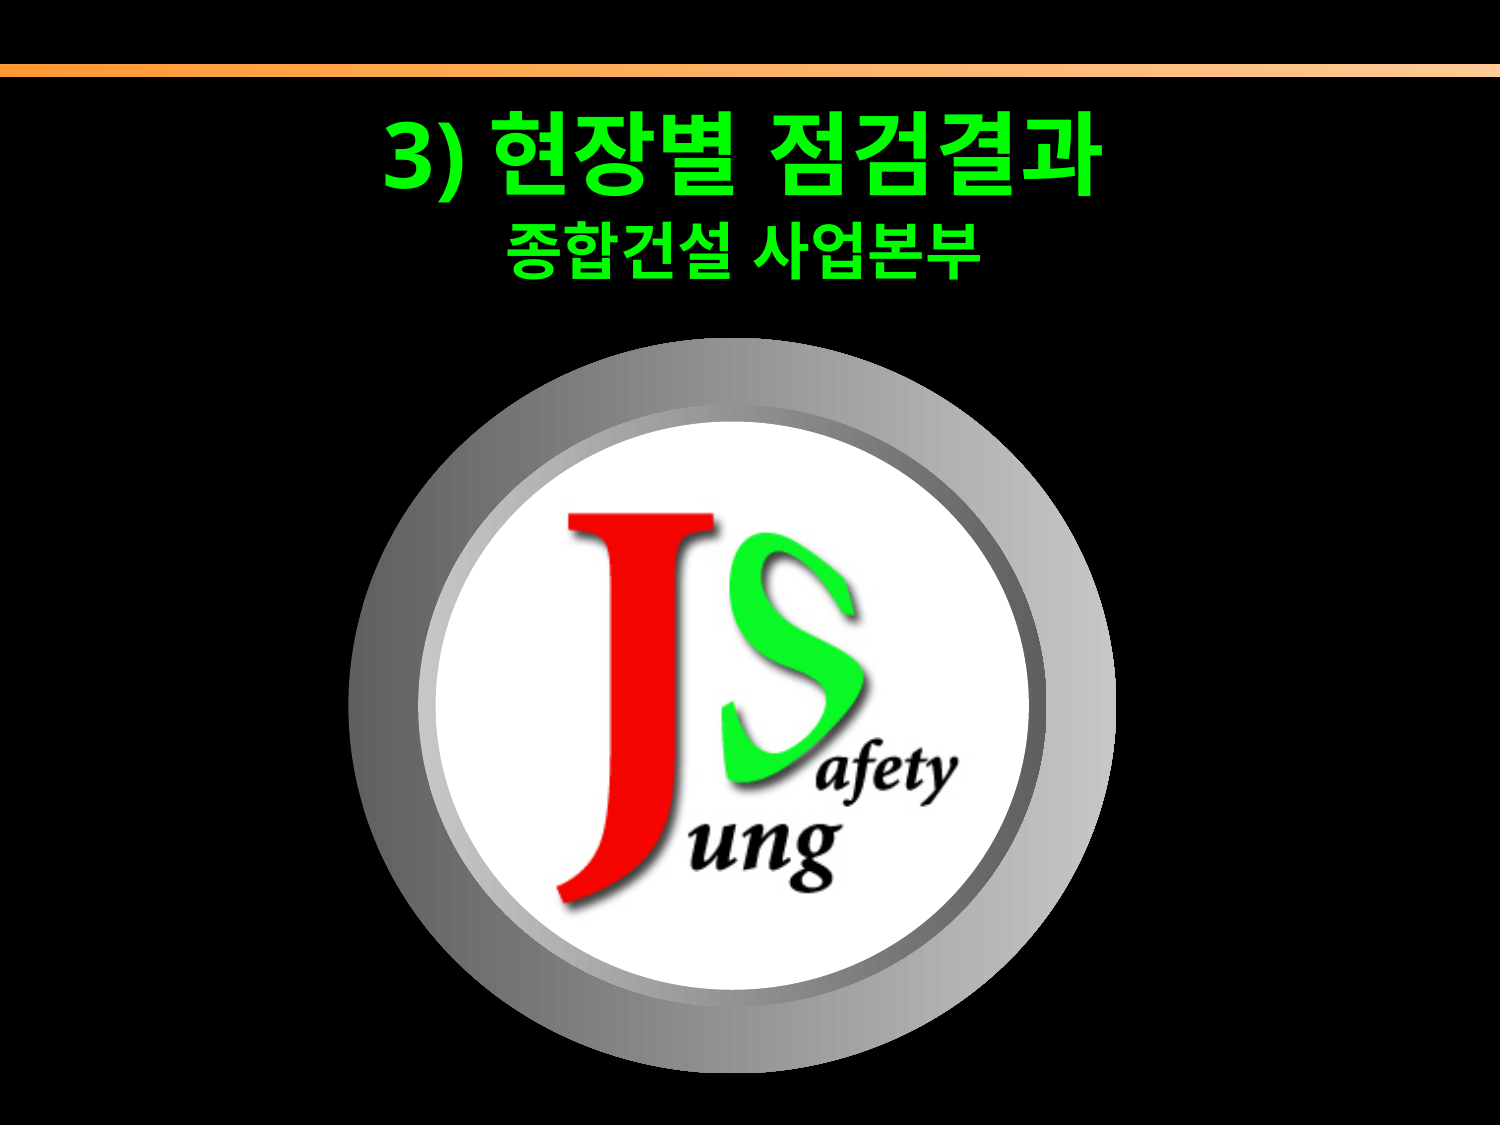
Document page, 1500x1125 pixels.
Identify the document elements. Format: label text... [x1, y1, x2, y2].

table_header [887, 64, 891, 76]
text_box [348, 337, 1117, 1074]
text_box 3)현장별 점검결과 종합건설 사업본부 [100, 101, 1388, 296]
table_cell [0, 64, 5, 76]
